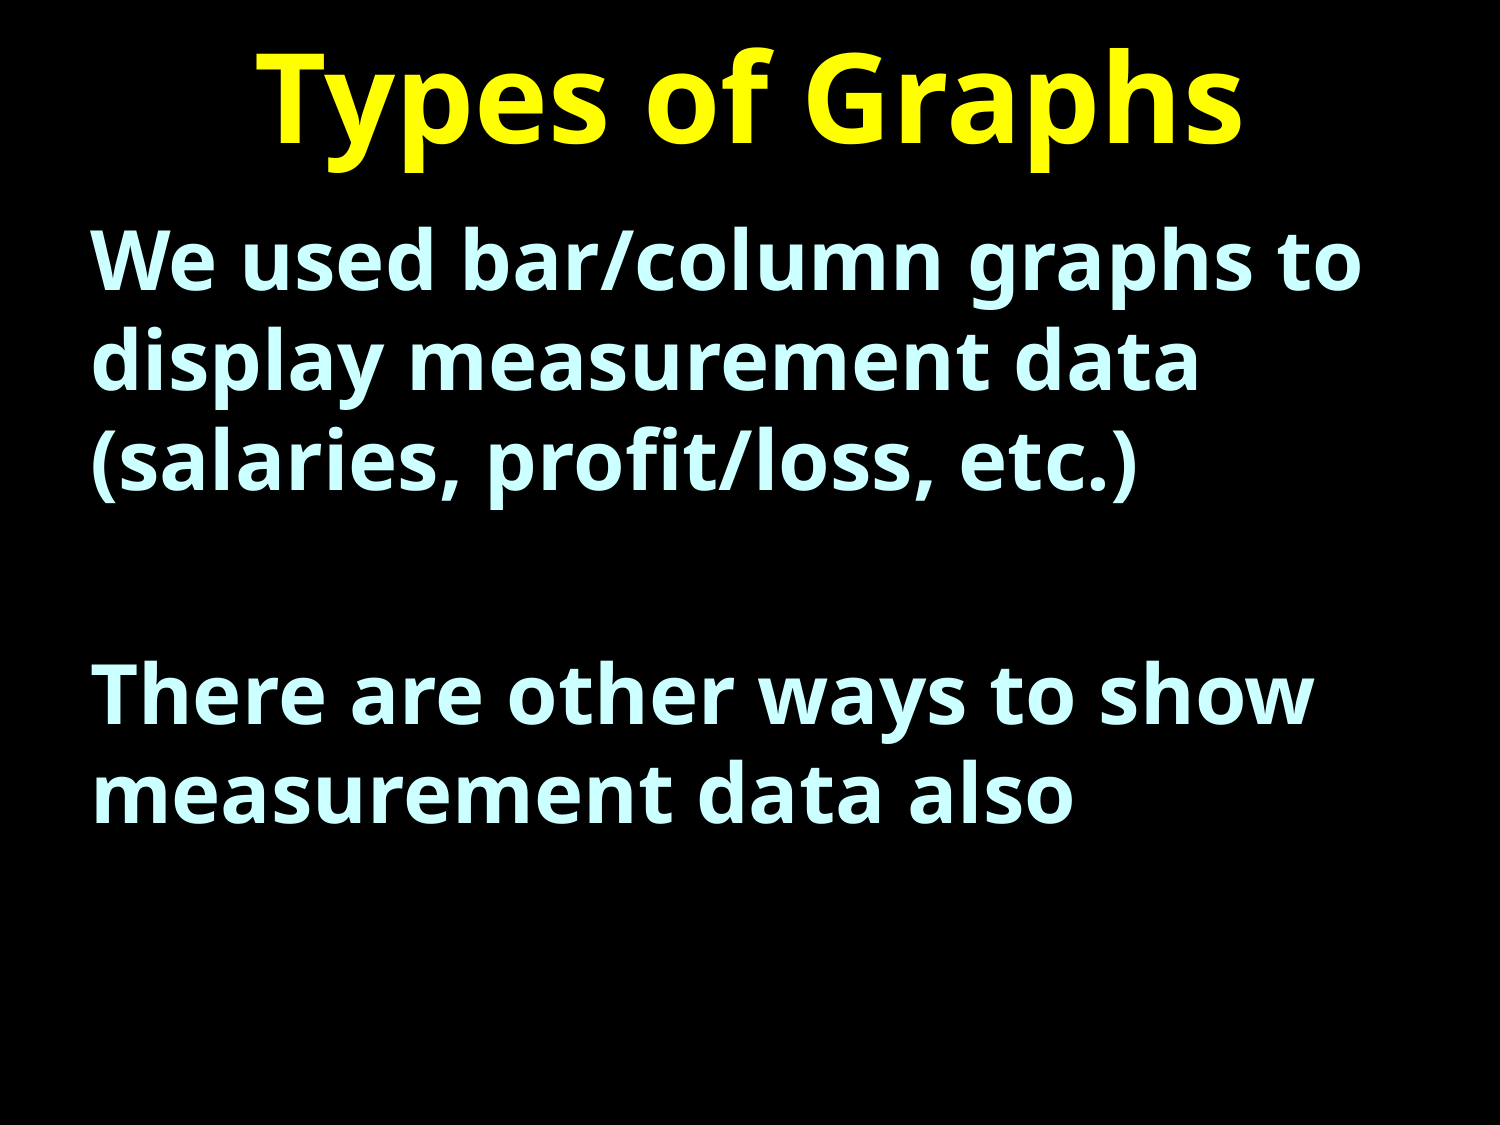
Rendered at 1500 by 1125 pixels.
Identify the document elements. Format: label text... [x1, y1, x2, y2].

title Types of Graphs [0, 0, 1500, 188]
list We used bar/column graphs to display measurement data (salaries, profit/loss, etc.) There are other ways to show measurement data also [75, 200, 1425, 1125]
